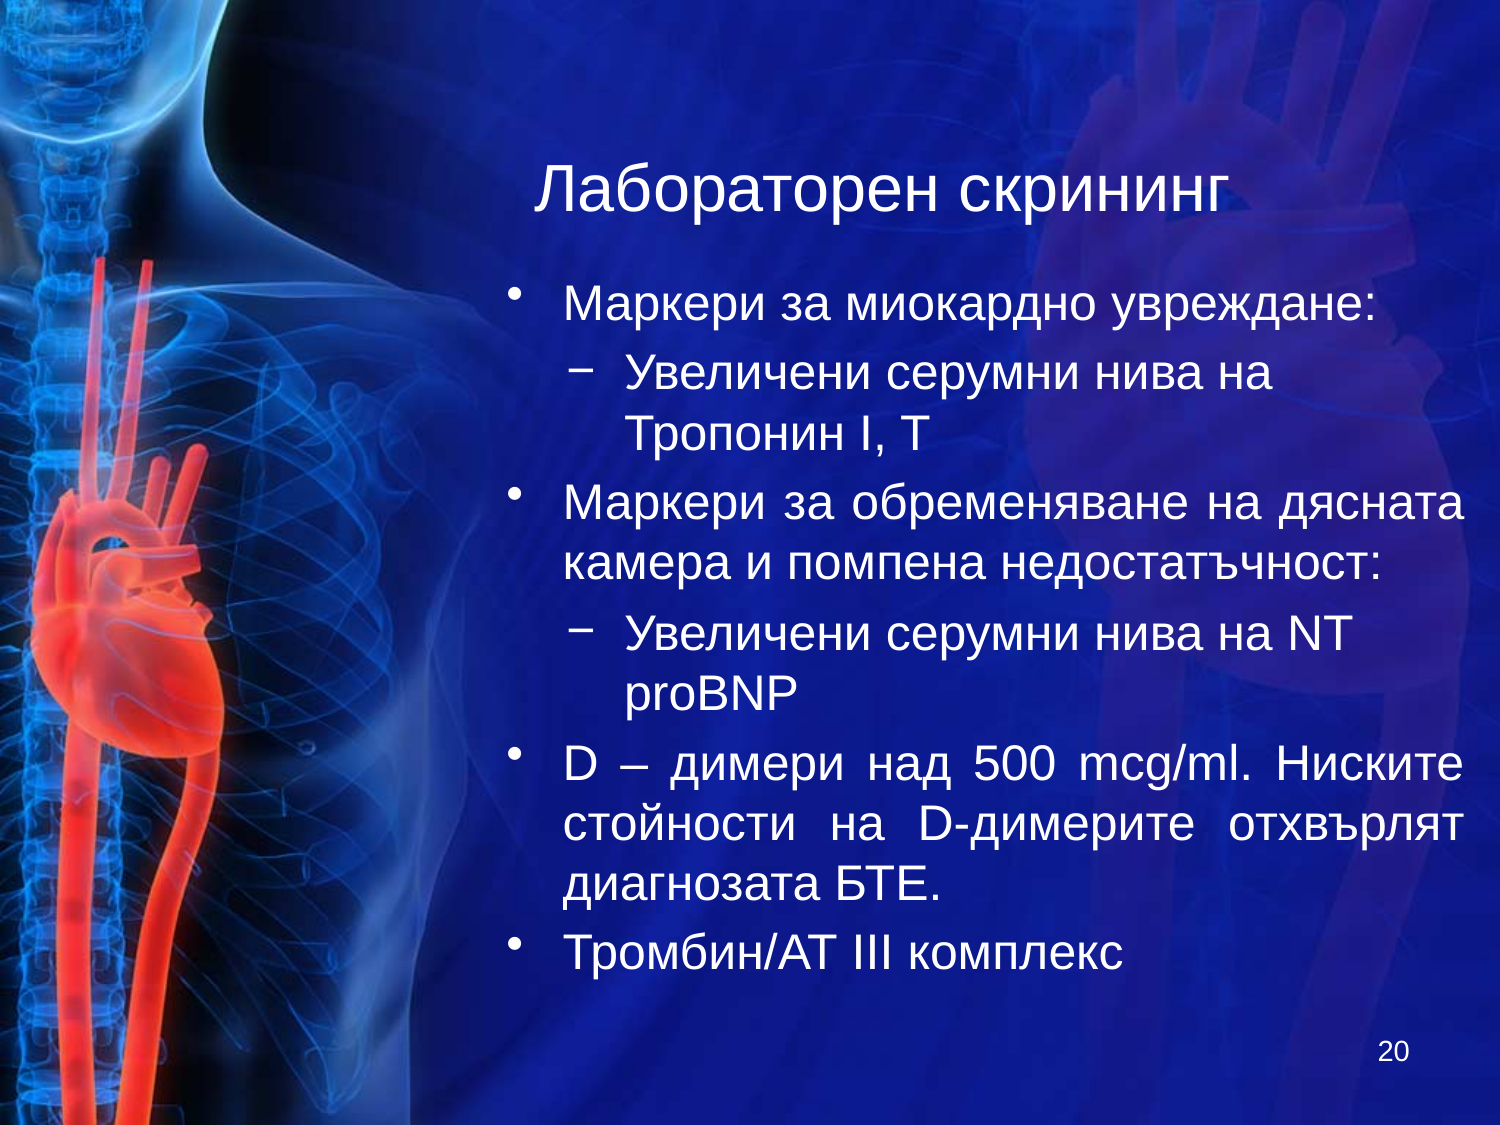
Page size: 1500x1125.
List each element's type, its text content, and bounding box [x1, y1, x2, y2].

list Маркери за миокардно увреждане: Увеличени серумни нива на Тропонин I, T Маркери за обременяване на дясната камера и помпена недостатъчност: Увеличени серумни нива на NT proBNP D – димери над 500 mcg/ml. Ниските стойности на D-димерите отхвърлят диагнозата БТЕ. Тромбин/АТ III комплекс [491, 262, 1480, 1005]
slide_number 20 [1074, 1024, 1425, 1103]
picture [0, 0, 1500, 1125]
title Лабораторен скрининг [519, 45, 1480, 233]
